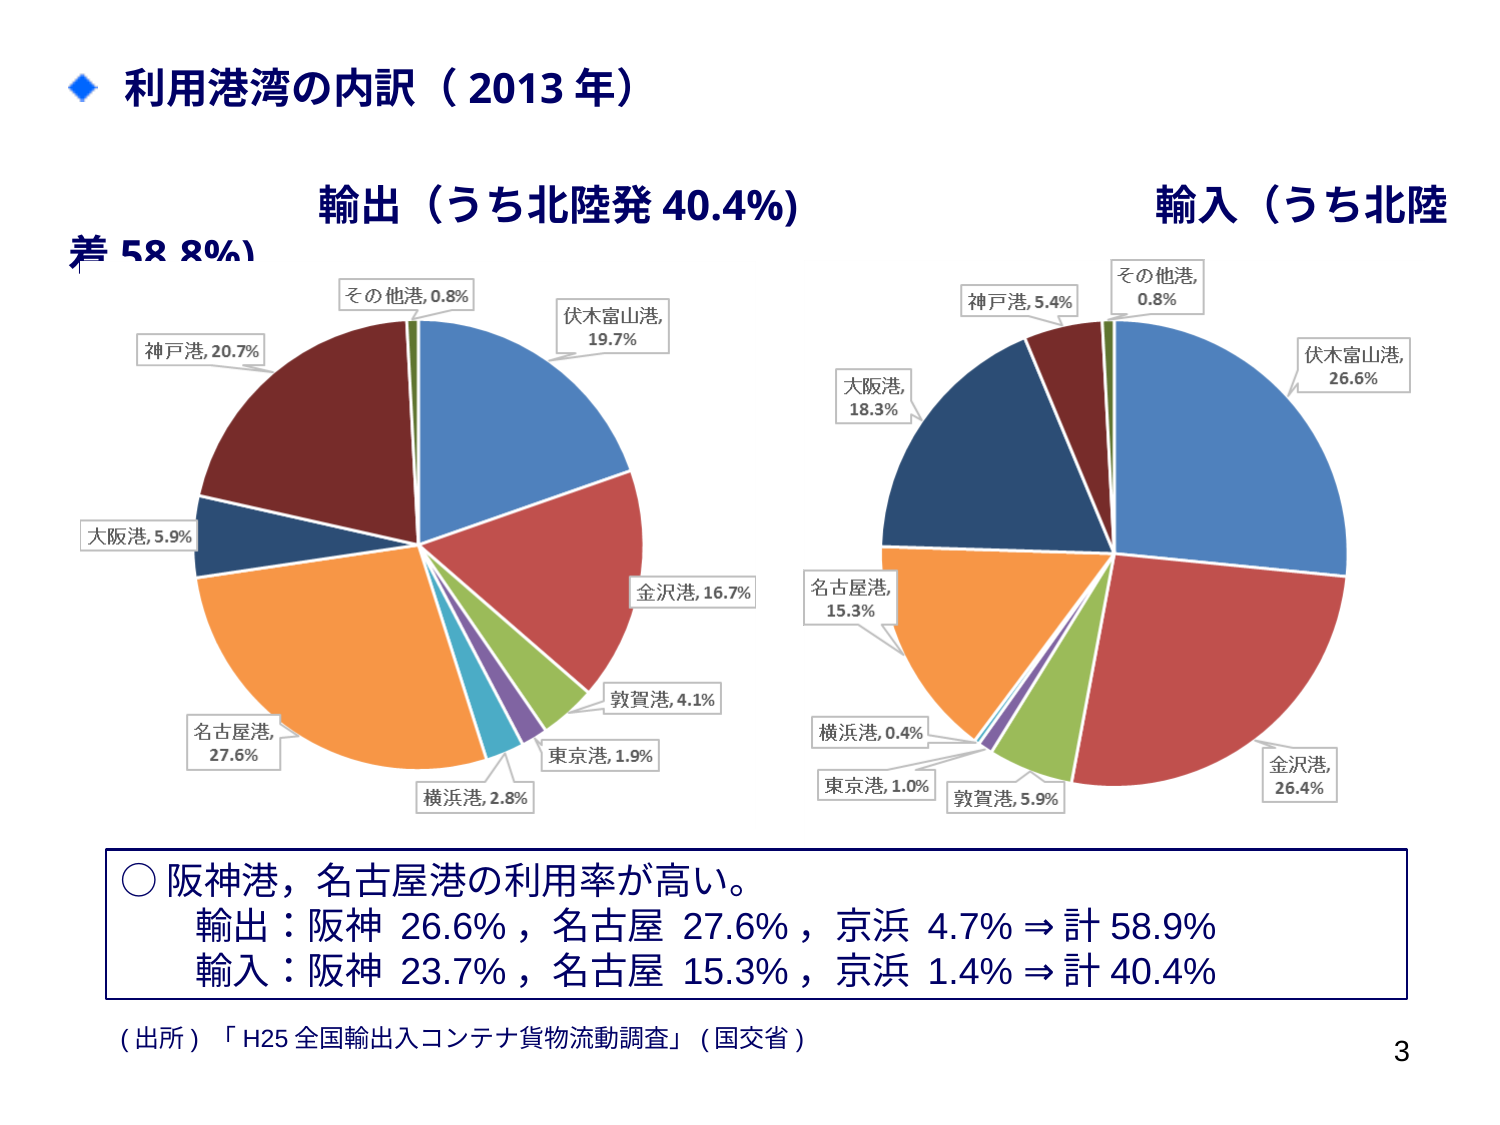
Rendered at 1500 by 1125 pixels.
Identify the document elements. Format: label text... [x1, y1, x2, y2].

slide_number 3 [1074, 1024, 1425, 1103]
text_box (出所) 「H25全国輸出入コンテナ貨物流動調査」(国交省) [105, 1014, 874, 1060]
list 利用港湾の内訳（2013年） 輸出（うち北陸発40.4%) 輸入（うち北陸着58.8%) [52, 54, 1483, 1052]
text_box ○阪神港，名古屋港の利用率が高い。 輸出：阪神 26.6%，名古屋 27.6%，京浜 4.7% ⇒計58.9% 輸入：阪神 23.7%，名古屋 15.3%，京浜 1.4% ⇒計40.4% [105, 849, 1407, 1000]
picture [79, 260, 757, 829]
picture [68, 72, 98, 102]
picture [803, 259, 1426, 847]
